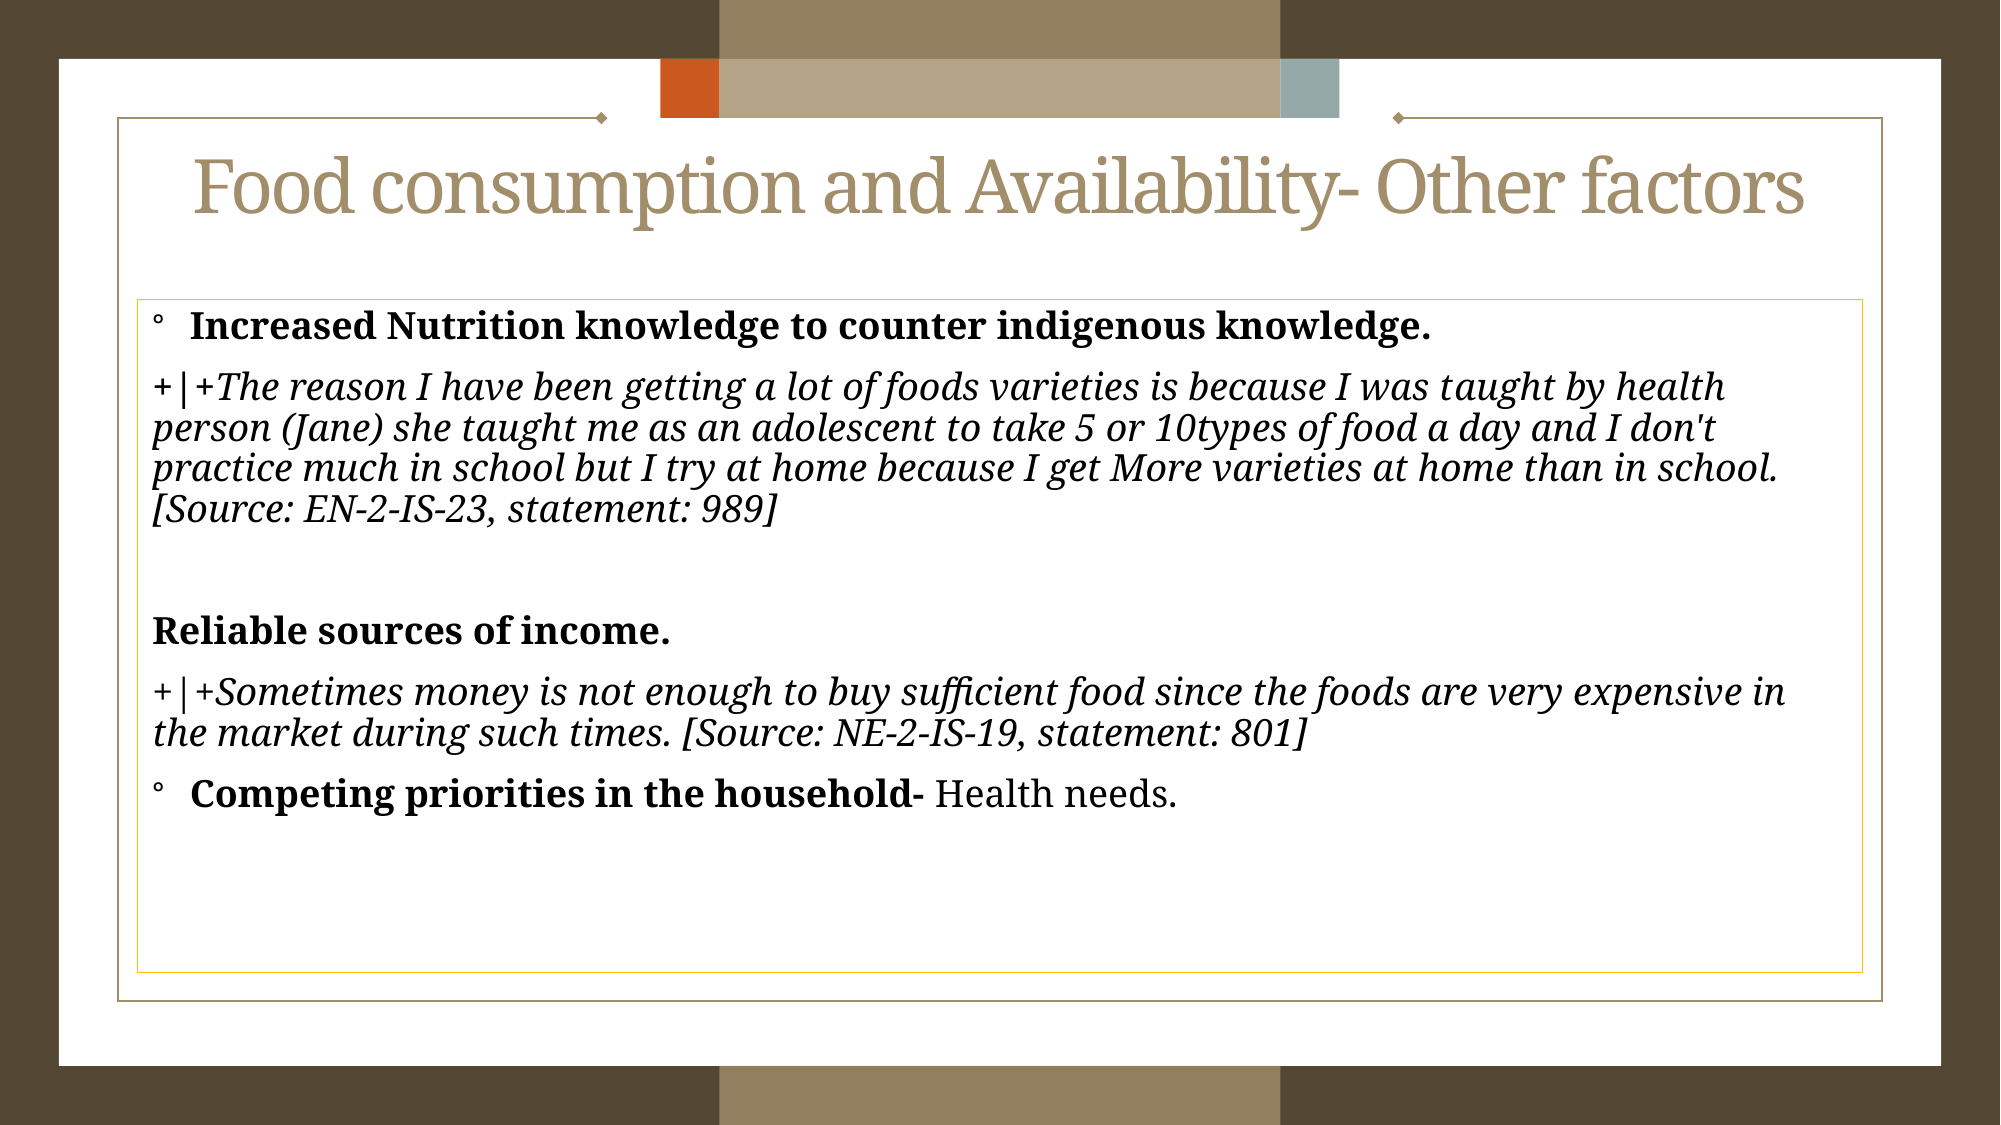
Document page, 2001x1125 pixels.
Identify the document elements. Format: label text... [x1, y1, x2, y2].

title Food consumption and Availability- Other factors [137, 134, 1863, 299]
list Increased Nutrition knowledge to counter indigenous knowledge. +|+The reason I have been getting a lot of foods varieties is because I was taught by health person (Jane) she taught me as an adolescent to take 5 or 10types of food a day and I don't practice much in school but I try at home because I get More varieties at home than in school. [Source: EN-2-IS-23, statement: 989] Reliable sources of income. +|+Sometimes money is not enough to buy sufficient food since the foods are very expensive in the market during such times. [Source: NE-2-IS-19, statement: 801] Competing priorities in the household- Health needs. [137, 299, 1863, 973]
